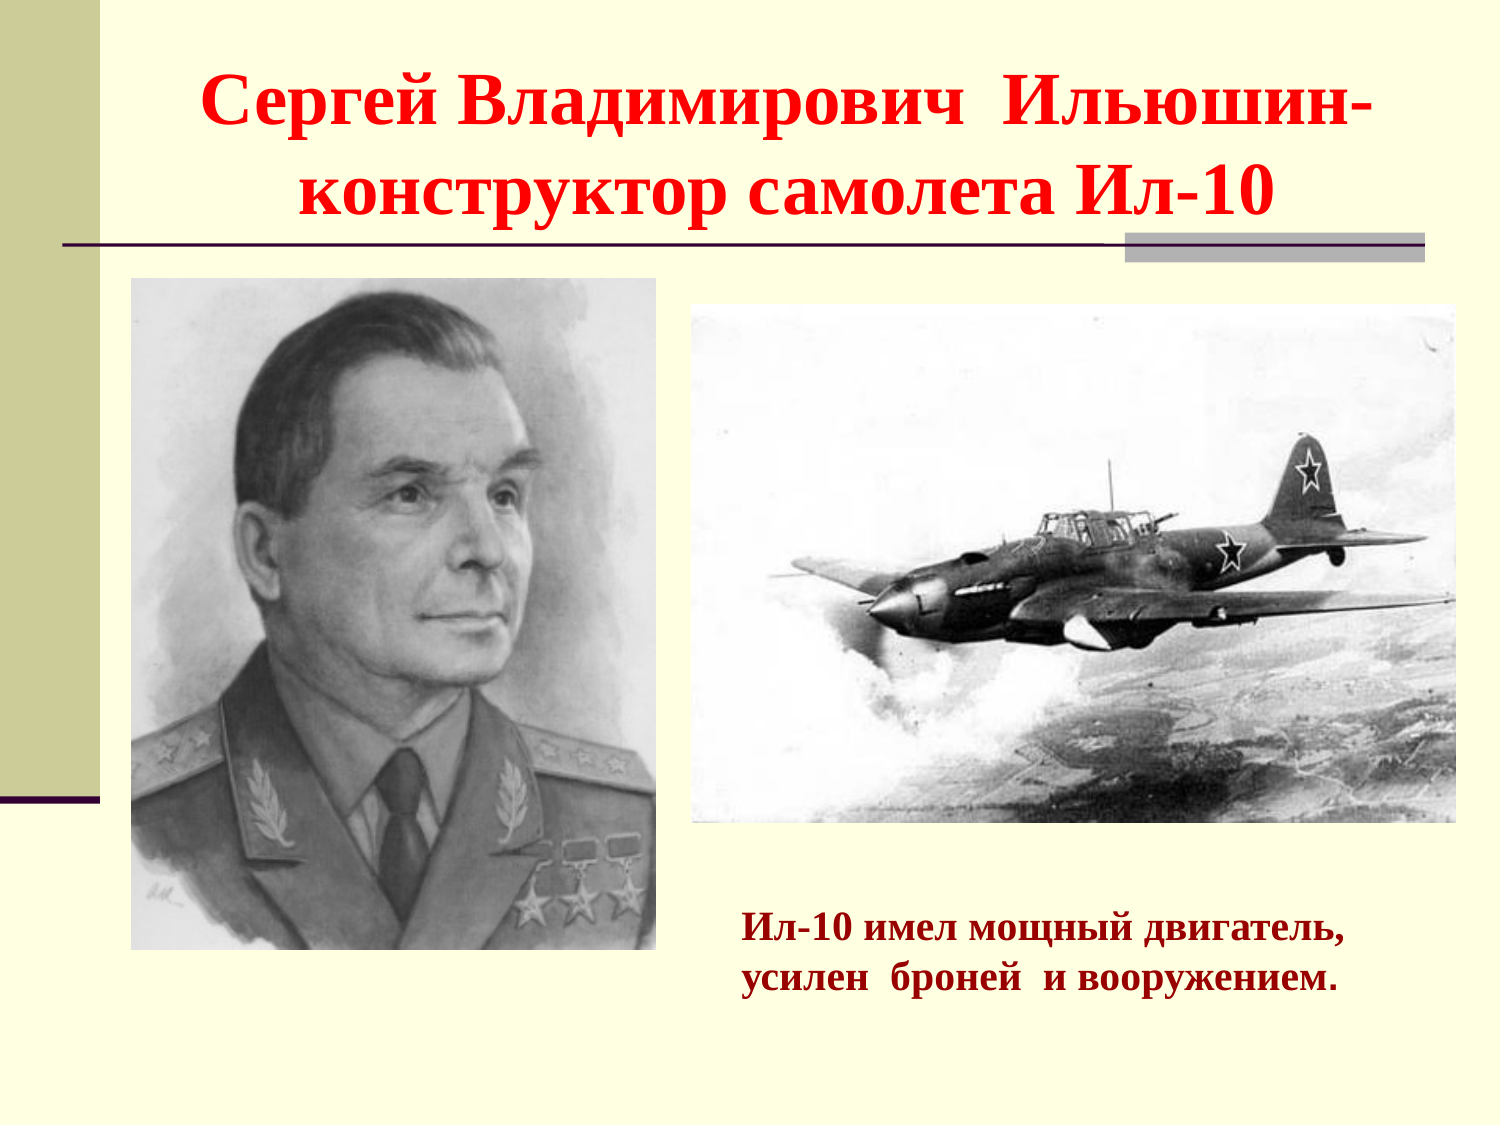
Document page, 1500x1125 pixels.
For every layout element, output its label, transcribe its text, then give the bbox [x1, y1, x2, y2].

title Сергей Владимирович Ильюшин- конструктор самолета Ил-10 [149, 45, 1426, 234]
picture [691, 304, 1457, 823]
text_box Ил-10 имел мощный двигатель, усилен броней и вооружением. [726, 891, 1431, 1007]
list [131, 278, 656, 950]
